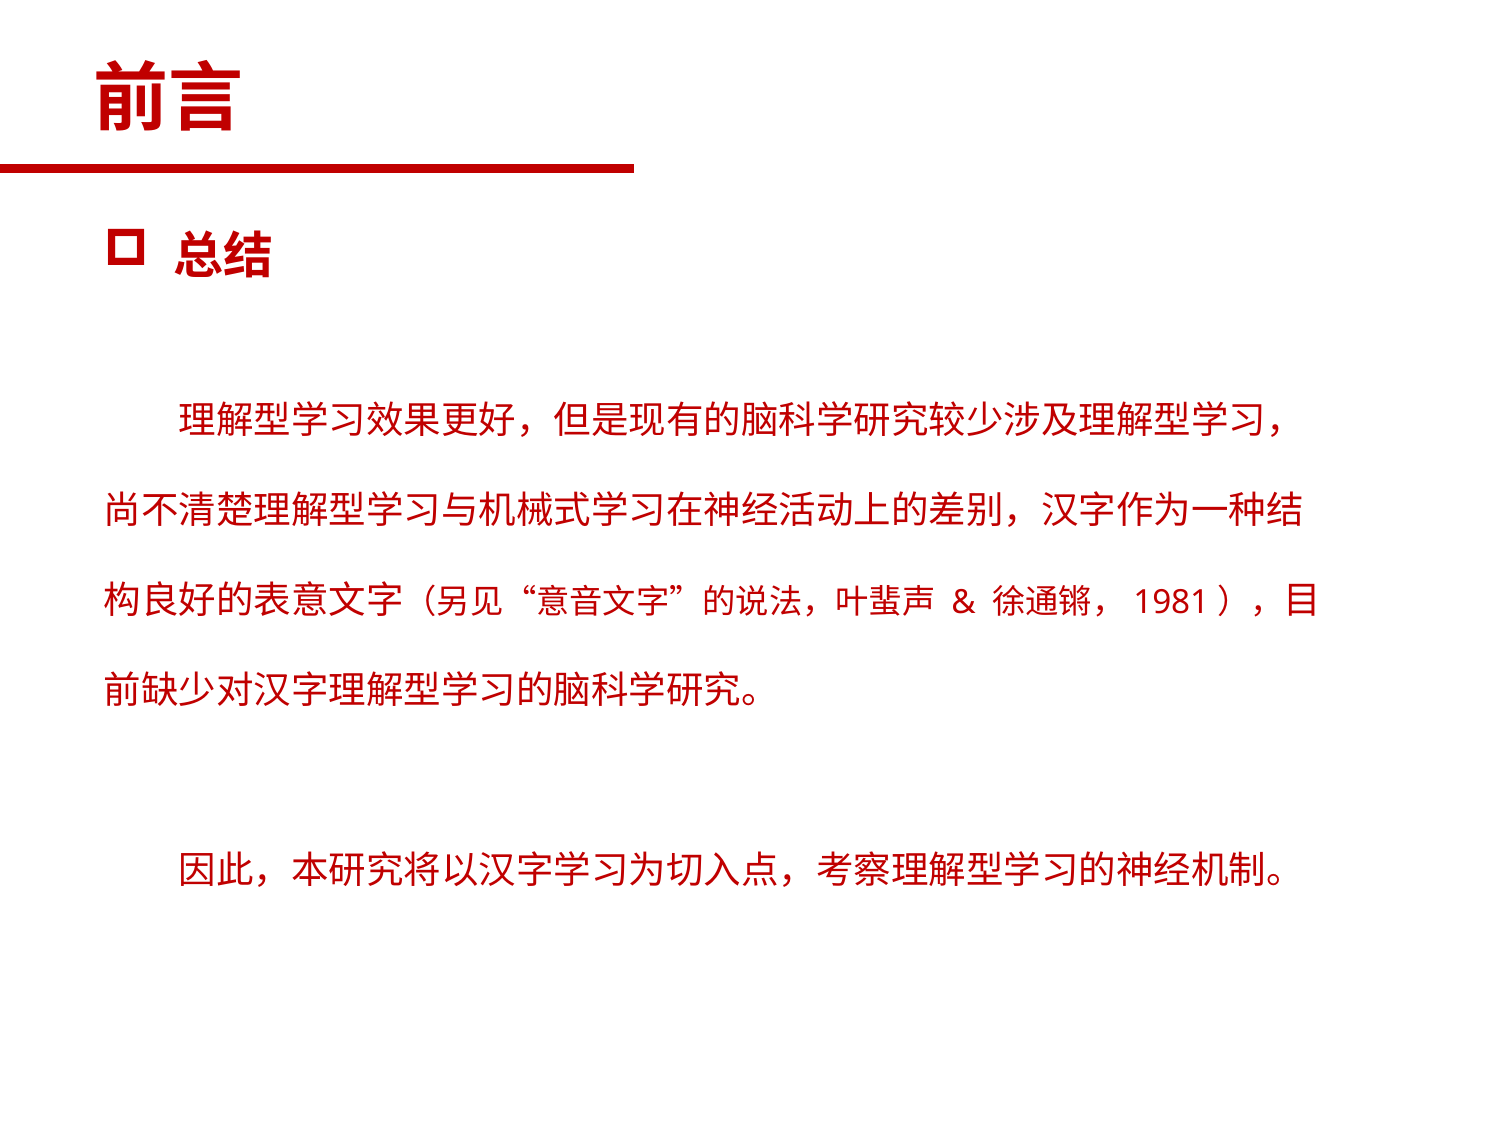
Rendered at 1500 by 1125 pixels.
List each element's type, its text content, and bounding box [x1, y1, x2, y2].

text_box 前言 [78, 51, 346, 150]
text_box 总结 理解型学习效果更好，但是现有的脑科学研究较少涉及理解型学习，尚不清楚理解型学习与机械式学习在神经活动上的差别，汉字作为一种结构良好的表意文字（另见“意音文字”的说法，叶蜚声 & 徐通锵，1981），目前缺少对汉字理解型学习的脑科学研究。 因此，本研究将以汉字学习为切入点，考察理解型学习的神经机制。 [89, 186, 1342, 899]
